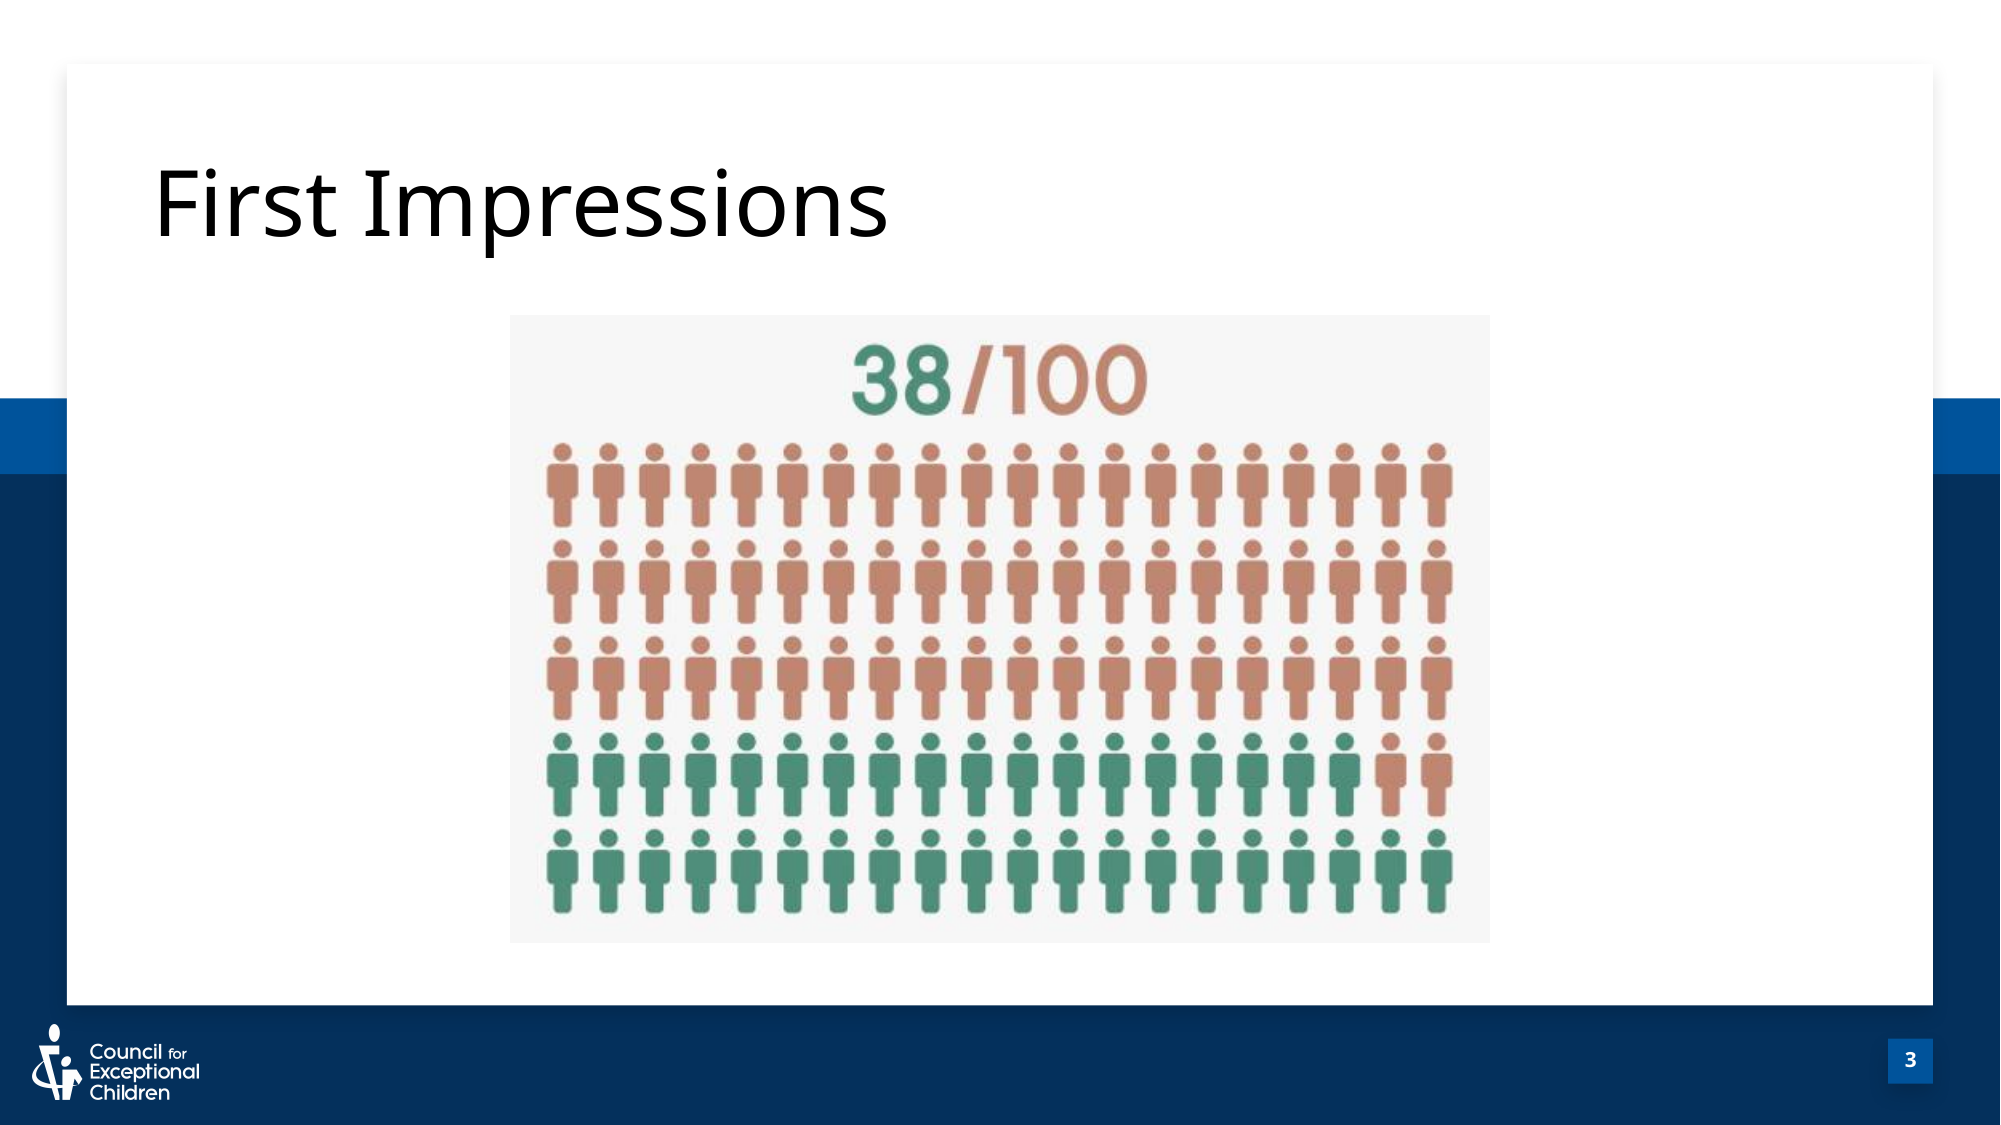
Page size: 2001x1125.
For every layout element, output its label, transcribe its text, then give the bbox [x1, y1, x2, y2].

picture [32, 1024, 199, 1100]
picture [510, 315, 1490, 943]
title First Impressions [137, 97, 1863, 316]
